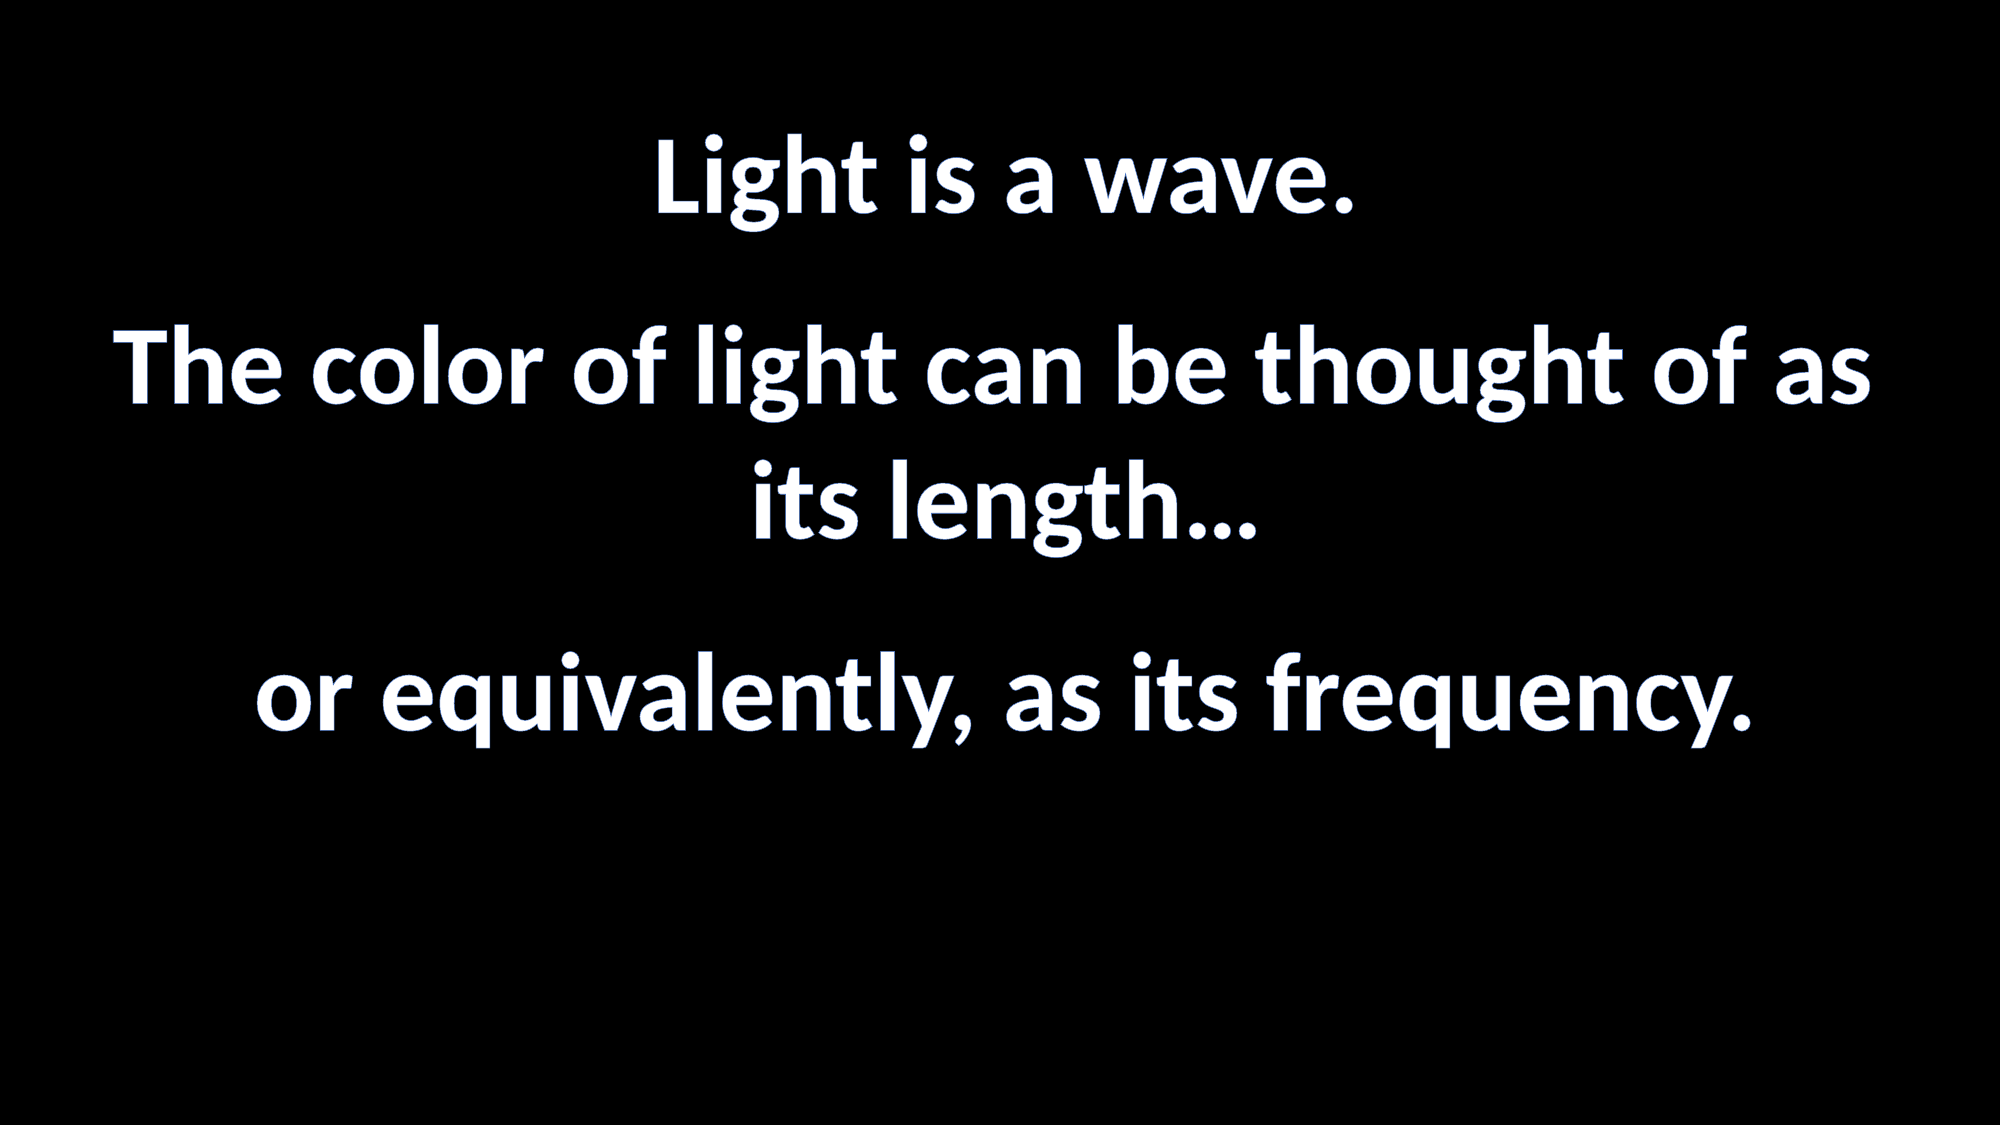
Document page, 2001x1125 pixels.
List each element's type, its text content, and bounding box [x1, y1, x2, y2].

text_box Light is a wave. [637, 92, 1375, 243]
text_box or equivalently, as its frequency. [238, 610, 1774, 761]
text_box The color of light can be thought of as its length… [97, 283, 1916, 569]
